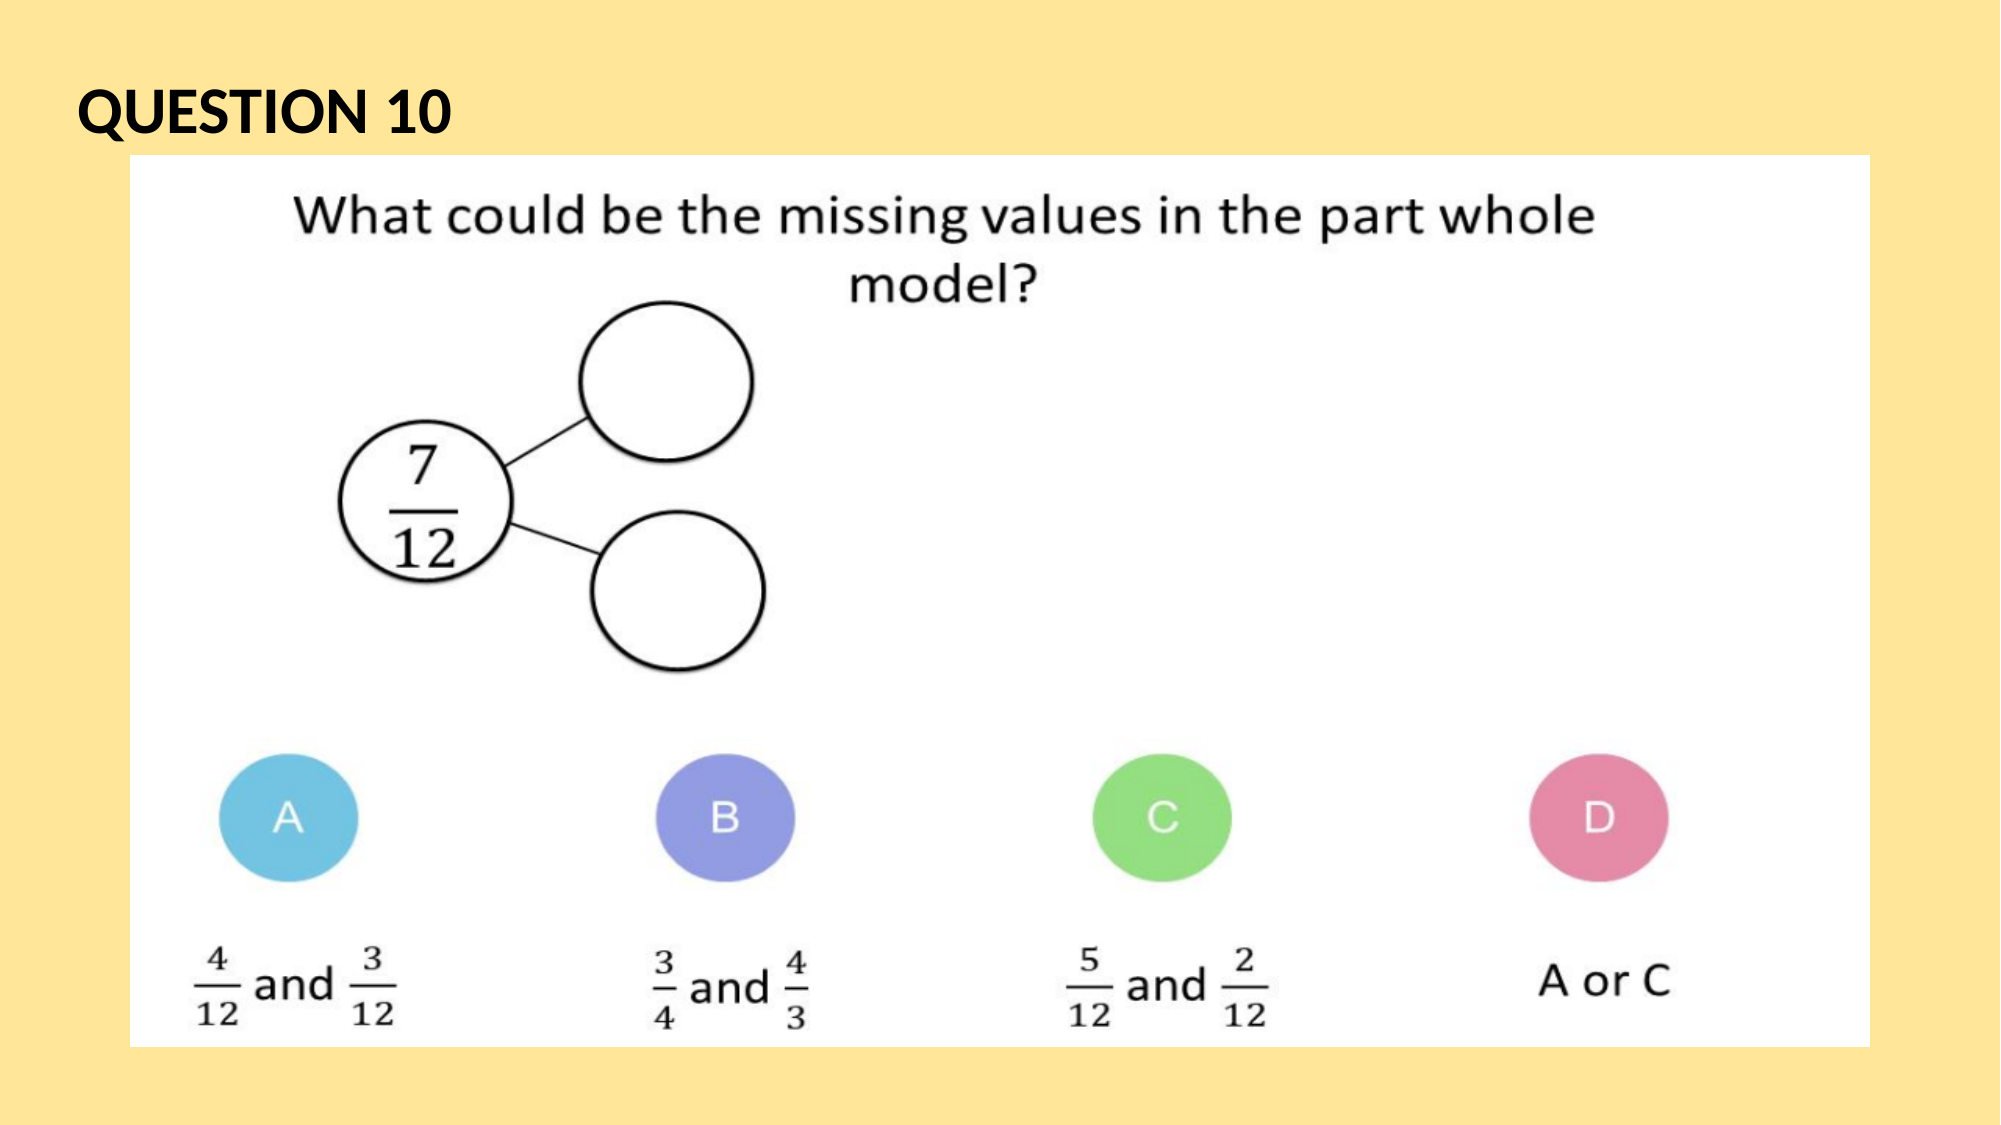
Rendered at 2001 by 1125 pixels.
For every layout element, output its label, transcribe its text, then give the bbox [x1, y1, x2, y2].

text_box QUESTION 10 [62, 59, 809, 155]
picture [130, 155, 1870, 1047]
